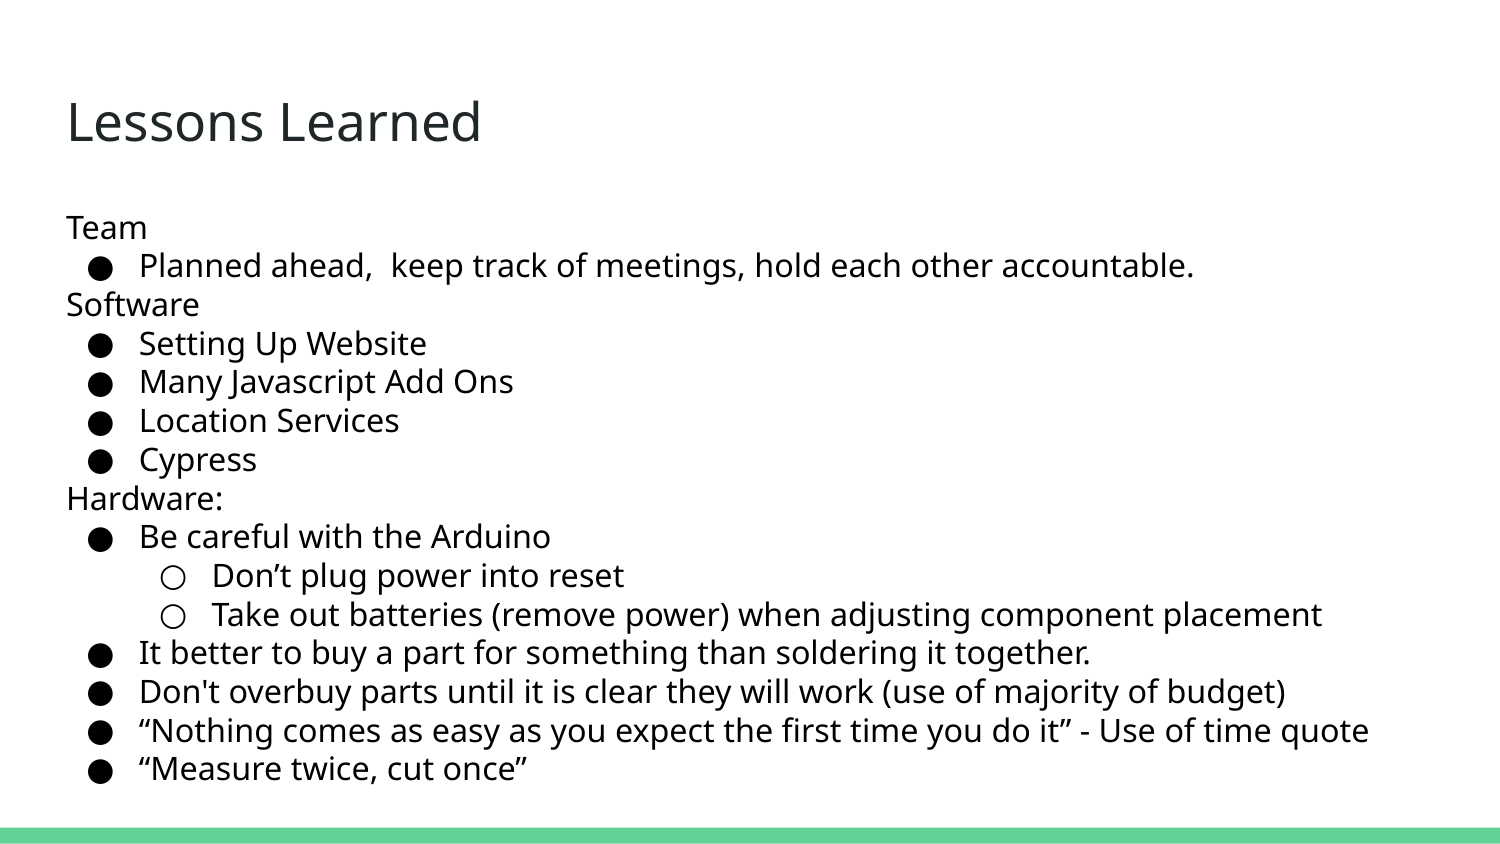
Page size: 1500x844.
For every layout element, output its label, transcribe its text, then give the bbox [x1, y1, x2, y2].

list Team Planned ahead, keep track of meetings, hold each other accountable. Software Setting Up Website Many Javascript Add Ons Location Services Cypress Hardware: Be careful with the Arduino Don’t plug power into reset Take out batteries (remove power) when adjusting component placement It better to buy a part for something than soldering it together. Don't overbuy parts until it is clear they will work (use of majority of budget) “Nothing comes as easy as you expect the first time you do it” - Use of time quote “Measure twice, cut once” [51, 191, 1437, 806]
title Lessons Learned [51, 72, 1449, 167]
